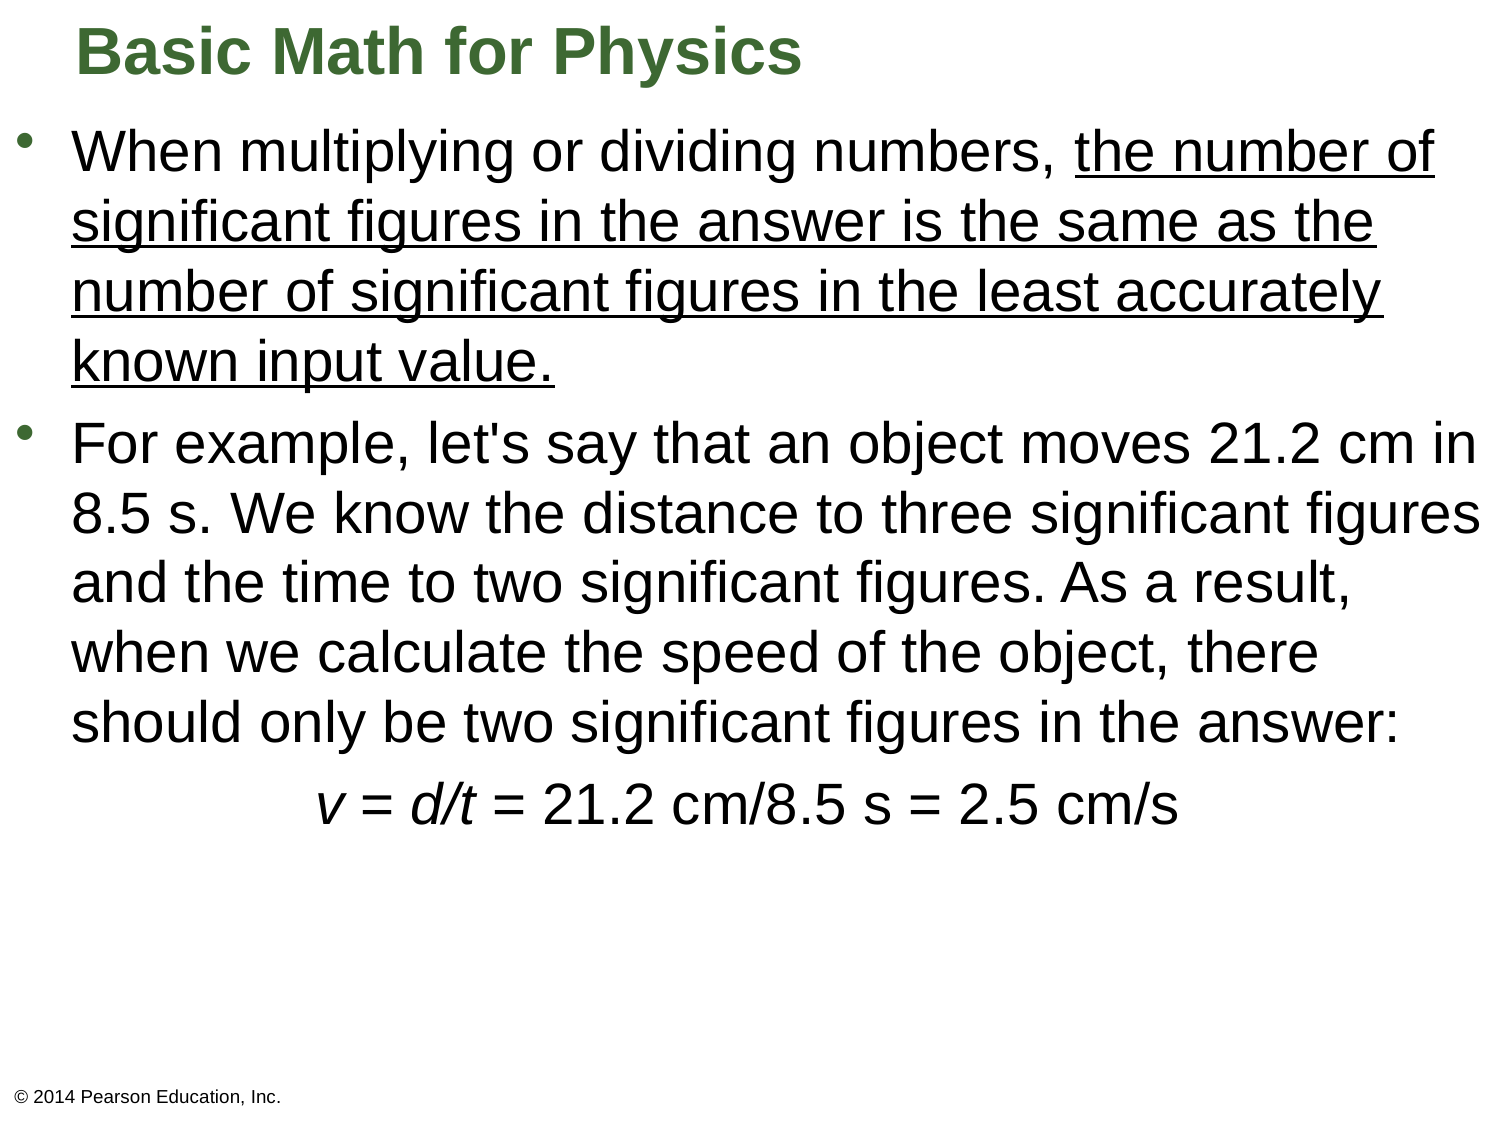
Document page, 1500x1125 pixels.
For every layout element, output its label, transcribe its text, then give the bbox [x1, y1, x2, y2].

title Basic Math for Physics [0, 0, 1500, 96]
list When multiplying or dividing numbers, the number of significant figures in the answer is the same as the number of significant figures in the least accurately known input value. For example, let's say that an object moves 21.2 cm in 8.5 s. We know the distance to three significant figures and the time to two significant figures. As a result, when we calculate the speed of the object, there should only be two significant figures in the answer: v = d/t = 21.2 cm/8.5 s = 2.5 cm/s [0, 105, 1500, 944]
footer © 2014 Pearson Education, Inc. [14, 1084, 900, 1115]
